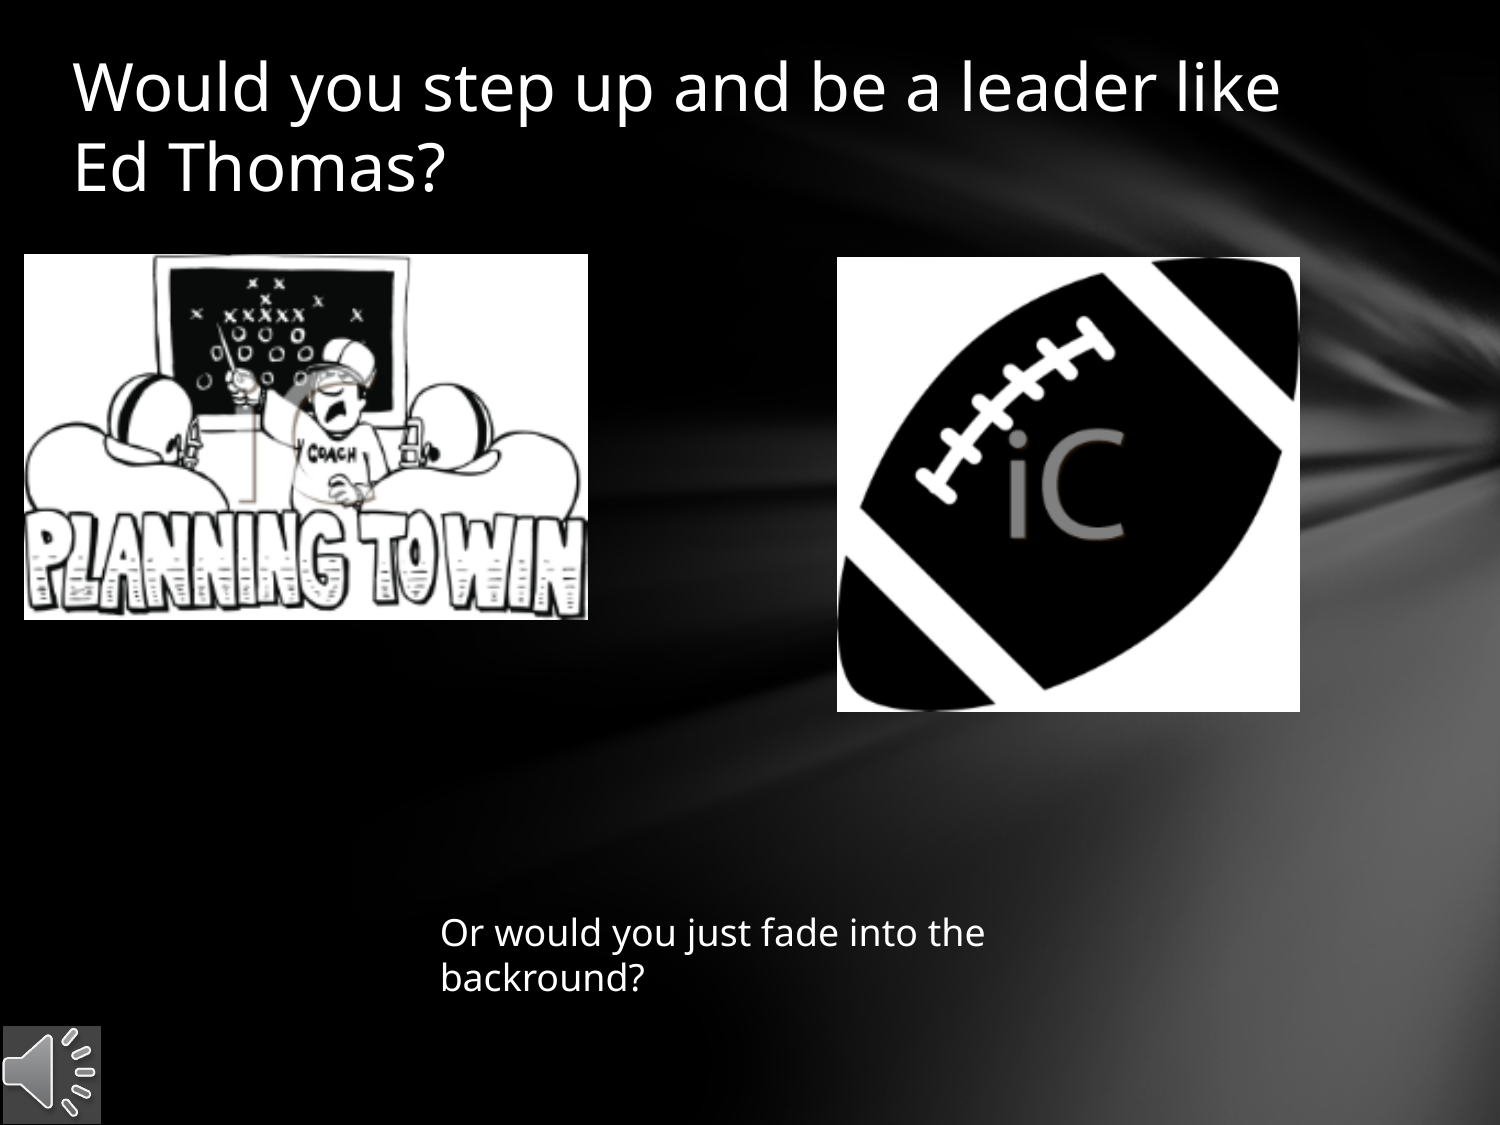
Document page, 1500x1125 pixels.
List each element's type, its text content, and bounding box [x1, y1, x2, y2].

picture [1, 1024, 102, 1125]
title Would you step up and be a leader like Ed Thomas? [57, 37, 1318, 213]
picture [24, 254, 588, 620]
picture [837, 257, 1301, 712]
text_box Or would you just fade into the backround? [424, 901, 1013, 1007]
